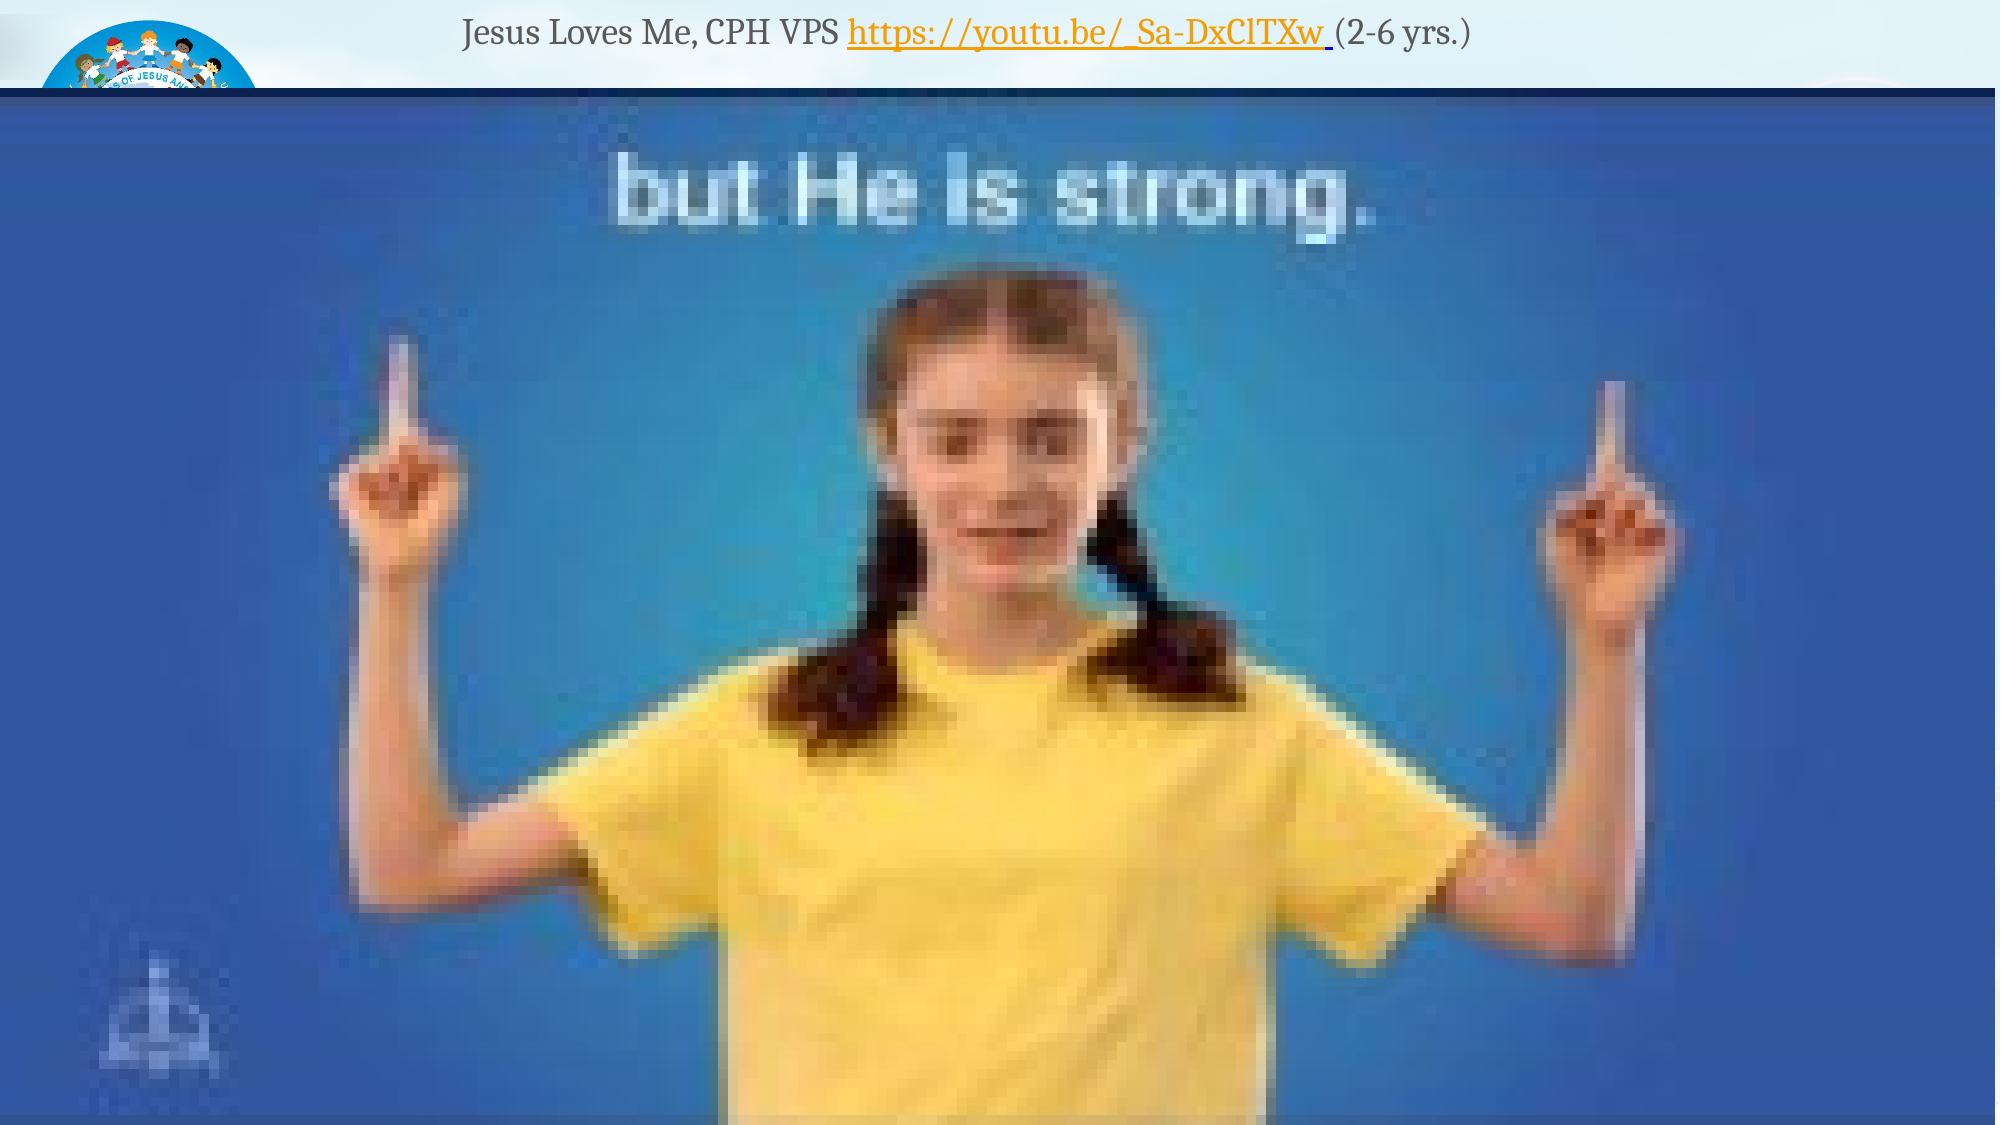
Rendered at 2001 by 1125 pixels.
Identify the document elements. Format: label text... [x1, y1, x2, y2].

text_box Jesus Loves Me, CPH VPS https://youtu.be/_Sa-DxClTXw (2-6 yrs.) [447, 0, 1812, 60]
picture [70, 30, 229, 87]
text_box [0, 87, 1996, 1125]
